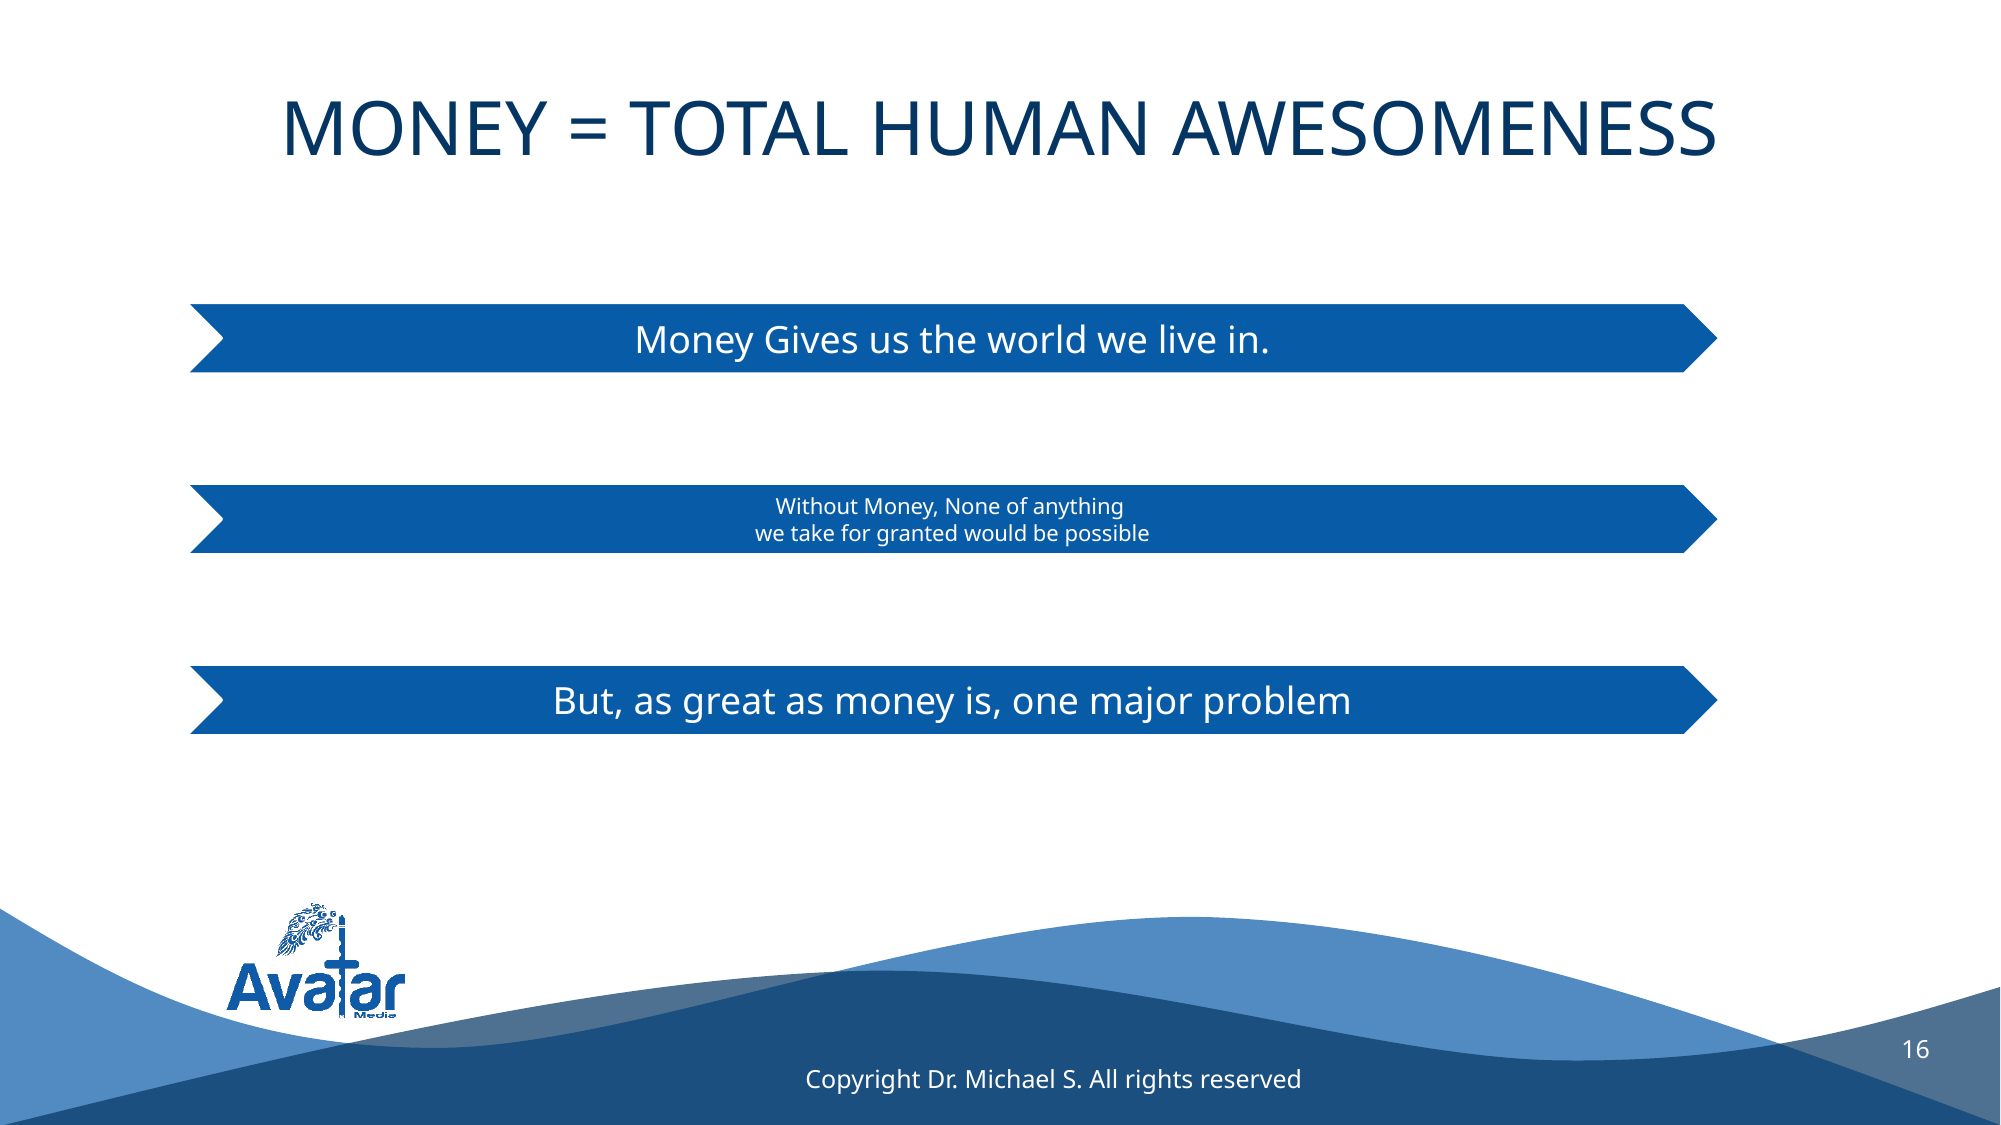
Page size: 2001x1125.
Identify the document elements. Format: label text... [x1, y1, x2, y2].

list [184, 247, 1721, 791]
footer Copyright Dr. Michael S. All rights reserved [631, 1050, 1477, 1111]
picture [226, 903, 405, 1025]
title Money = Total Human Awesomeness [137, 82, 1863, 180]
slide_number 16 [1875, 1020, 1945, 1081]
